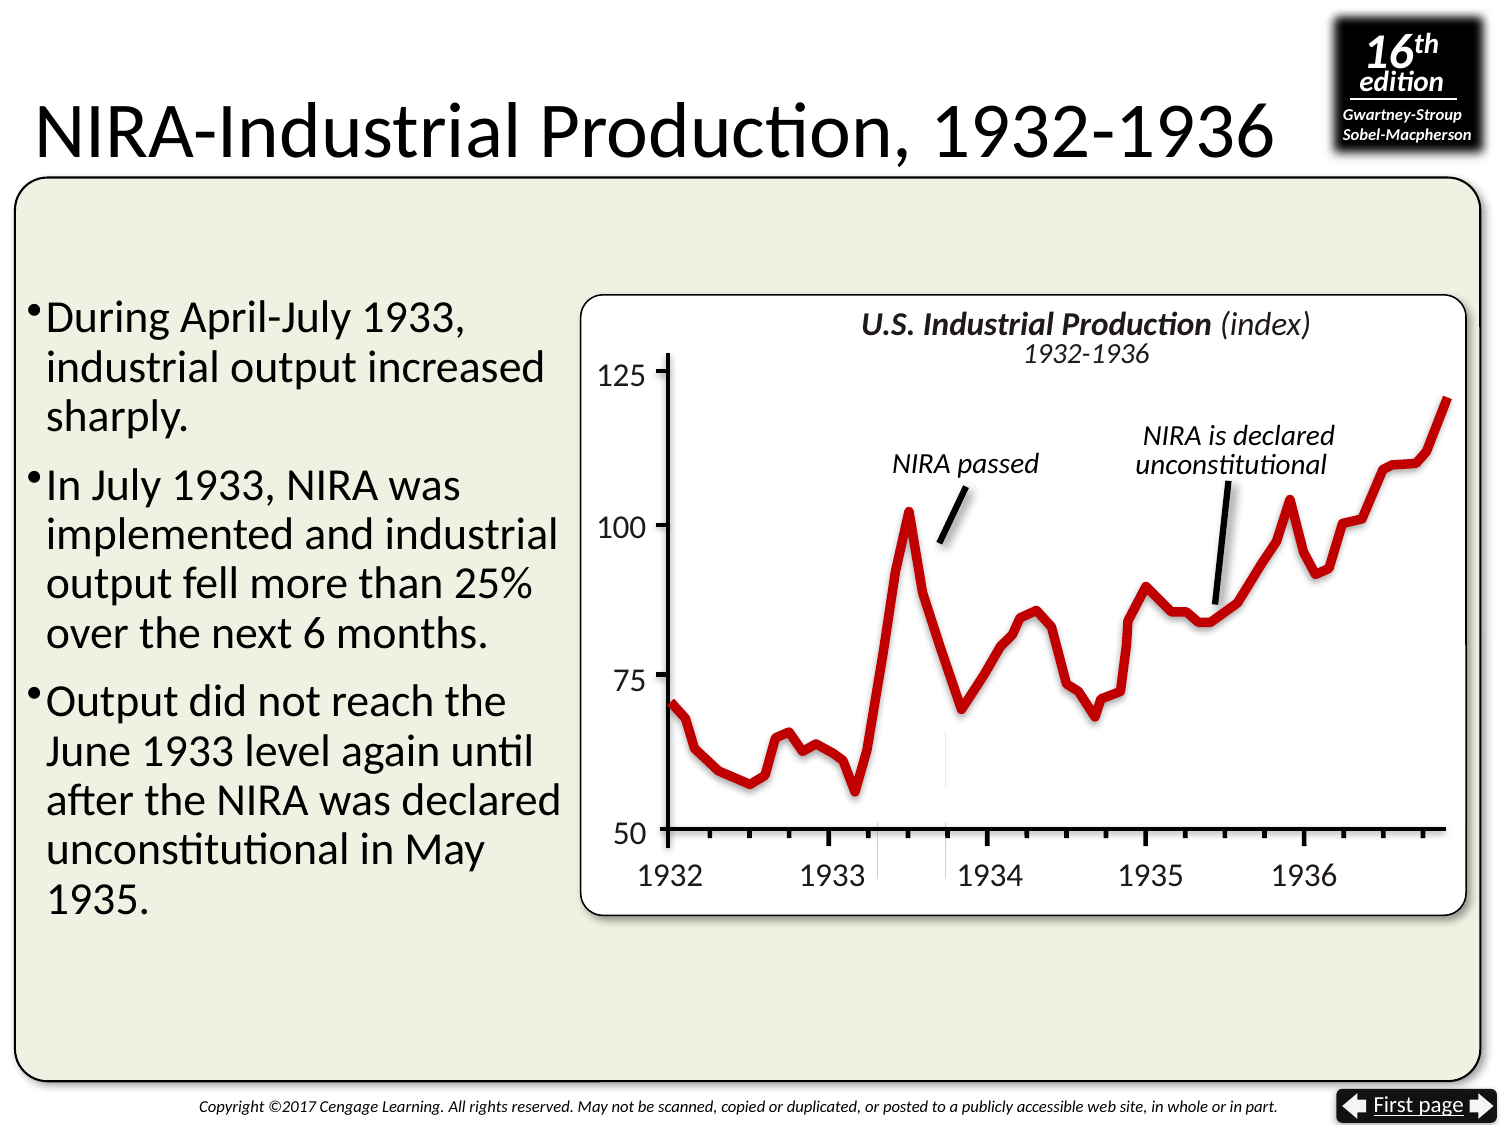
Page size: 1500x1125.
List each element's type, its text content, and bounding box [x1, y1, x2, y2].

text_box unconstitutional [1120, 438, 1343, 489]
text_box 1932 [636, 852, 704, 893]
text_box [938, 487, 967, 544]
text_box 1935 [1117, 852, 1185, 893]
title NIRA-Industrial Production, 1932-1936 [19, 70, 1481, 188]
text_box NIRA passed [877, 436, 1055, 487]
text_box [1232, 397, 1449, 608]
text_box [1214, 480, 1229, 605]
text_box 100 [596, 505, 647, 546]
text_box 1936 [1270, 852, 1338, 893]
text_box During April-July 1933, industrial output increased sharply. In July 1933, NIRA was implemented and industrial output fell more than 25% over the next 6 months. Output did not reach the June 1933 level again until after the NIRA was declared unconstitutional in May 1935. [11, 286, 594, 932]
text_box 1933 [798, 852, 866, 893]
text_box 75 [612, 658, 647, 699]
text_box [673, 490, 1225, 793]
text_box 1934 [956, 852, 1024, 893]
text_box U.S. Industrial Production (index) 1932-1936 [828, 309, 1344, 370]
text_box [594, 294, 1467, 917]
text_box 125 [596, 352, 647, 393]
text_box 50 [612, 811, 647, 851]
text_box NIRA is declared [1128, 408, 1357, 438]
